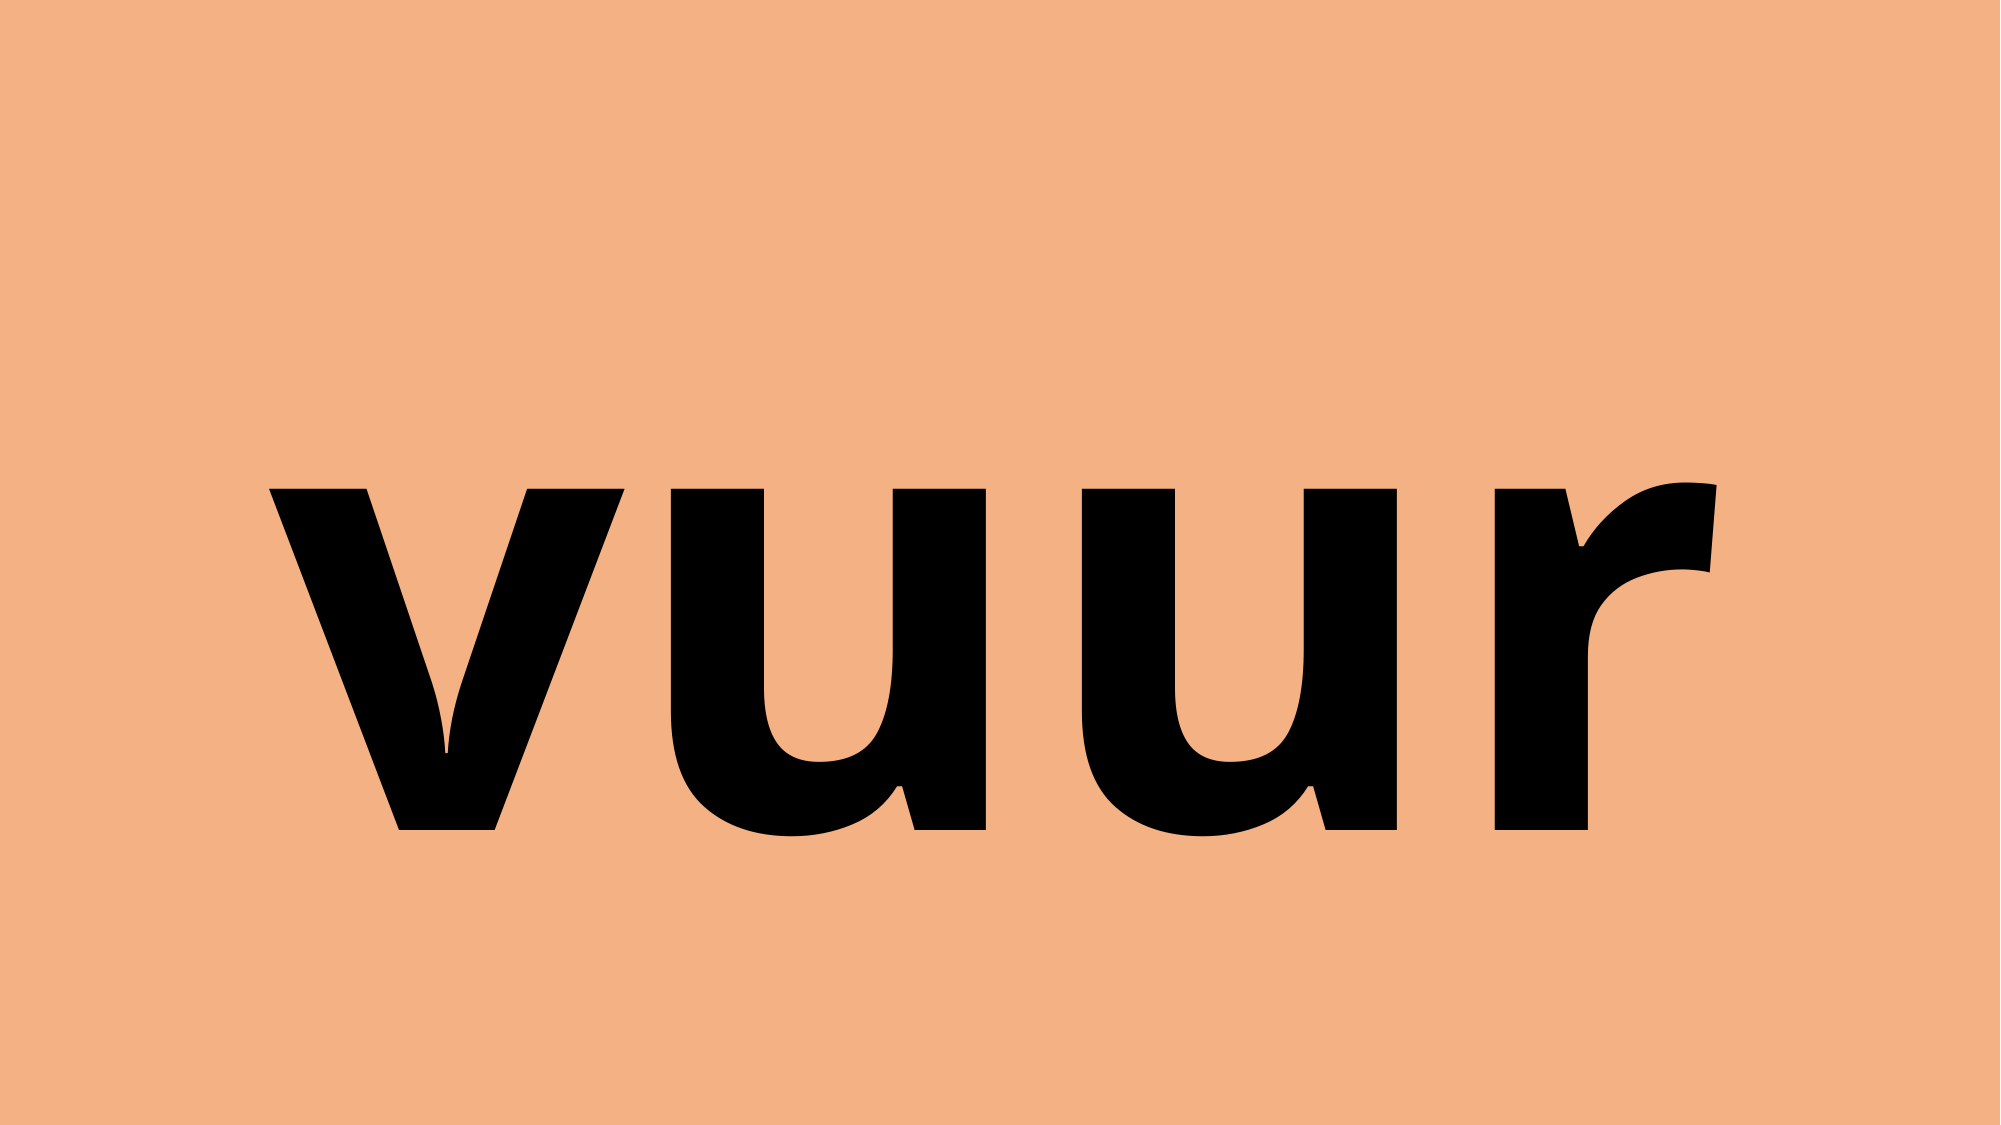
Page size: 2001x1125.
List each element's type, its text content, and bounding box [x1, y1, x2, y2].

title vuur [137, 519, 1863, 738]
